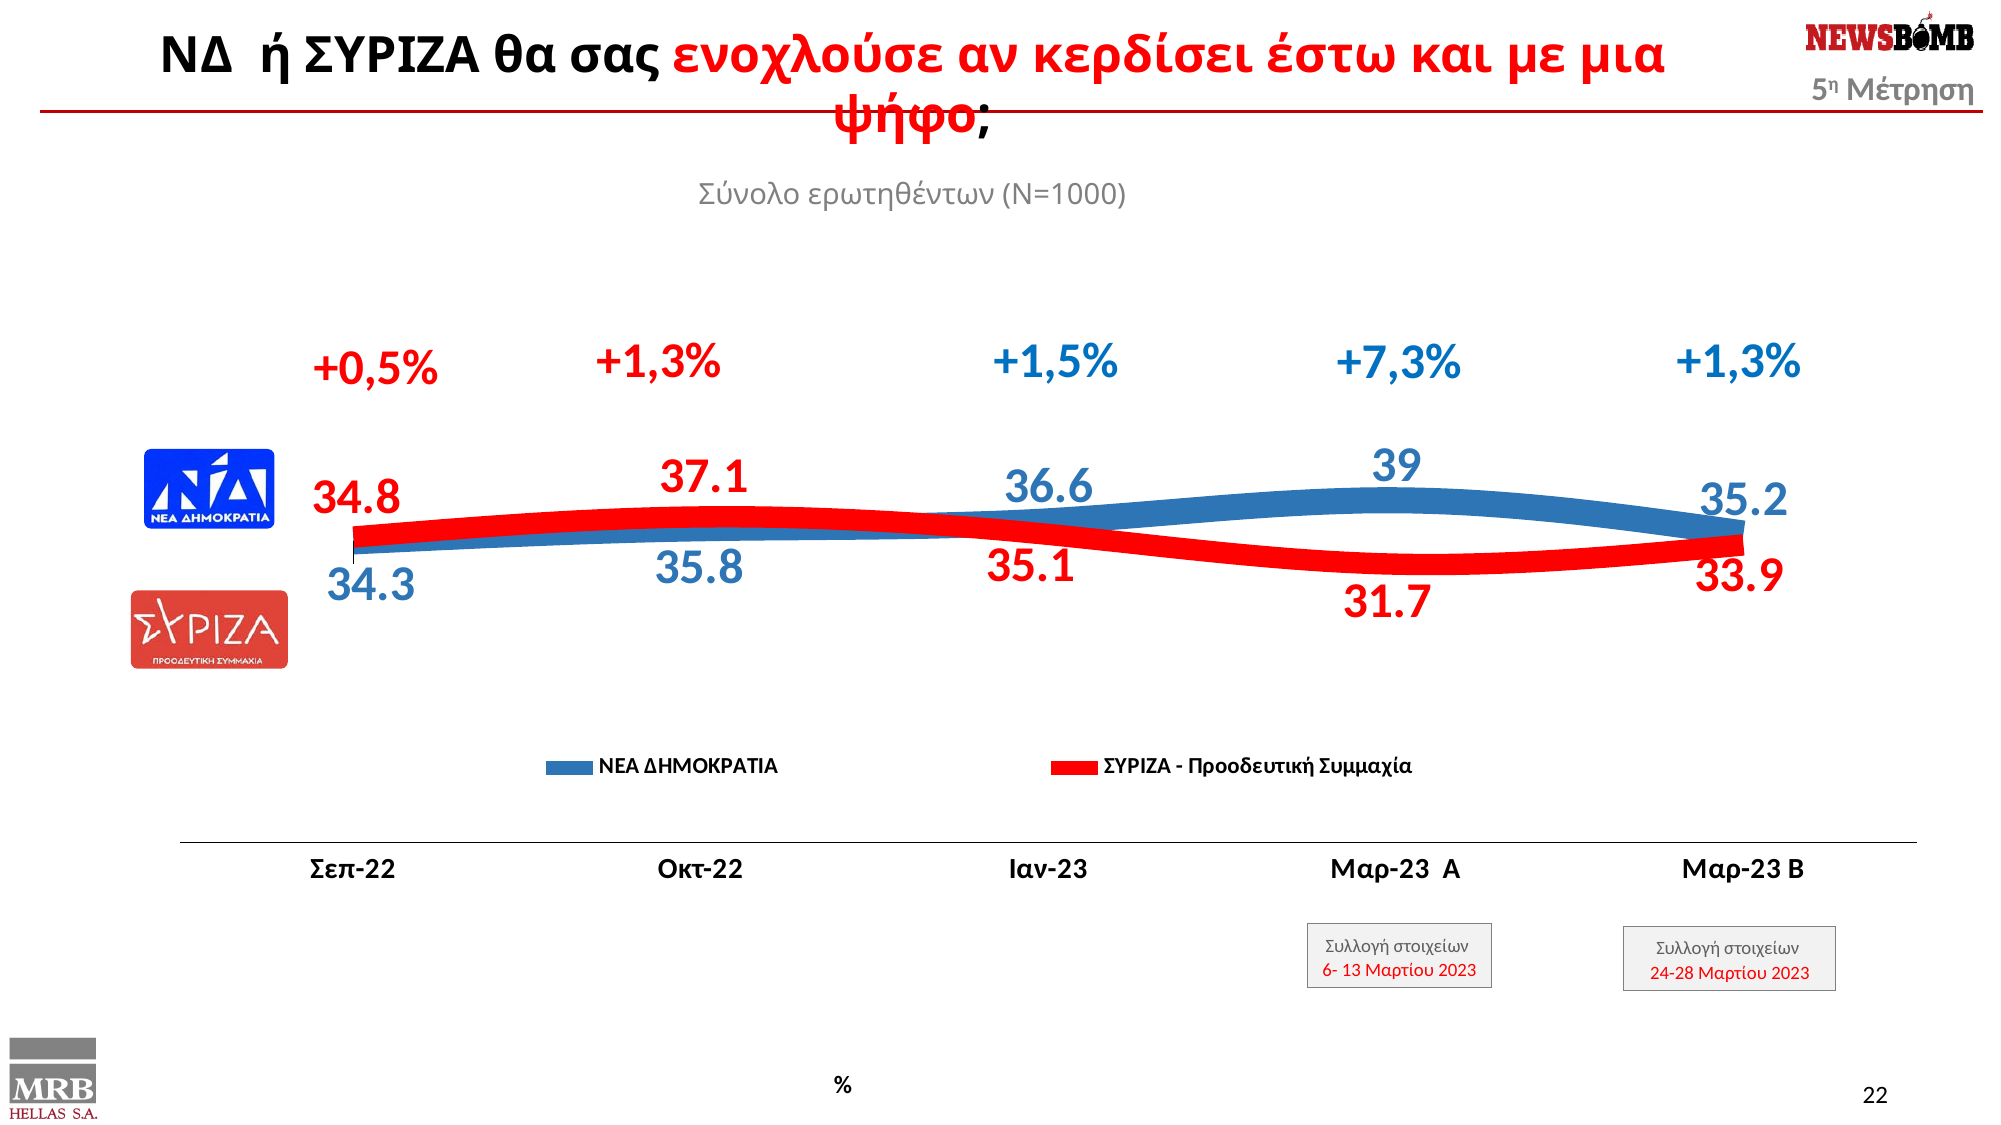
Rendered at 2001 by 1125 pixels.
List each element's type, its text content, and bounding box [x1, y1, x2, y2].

text_box % [819, 1061, 980, 1106]
picture [130, 590, 288, 669]
chart [179, 280, 1918, 900]
text_box Συλλογή στοιχείων 24-28 Μαρτίου 2023 [1623, 926, 1836, 991]
text_box ΝΔ ή ΣΥΡΙΖΑ θα σας ενοχλούσε αν κερδίσει έστω και με μια ψήφο; Σύνολο ερωτηθέντων (Ν=1000) [99, 14, 1726, 203]
text_box Συλλογή στοιχείων 6- 13 Μαρτίου 2023 [1307, 923, 1492, 988]
picture [144, 448, 275, 529]
picture [1798, 0, 1984, 62]
text_box 22 [1590, 1070, 1903, 1125]
